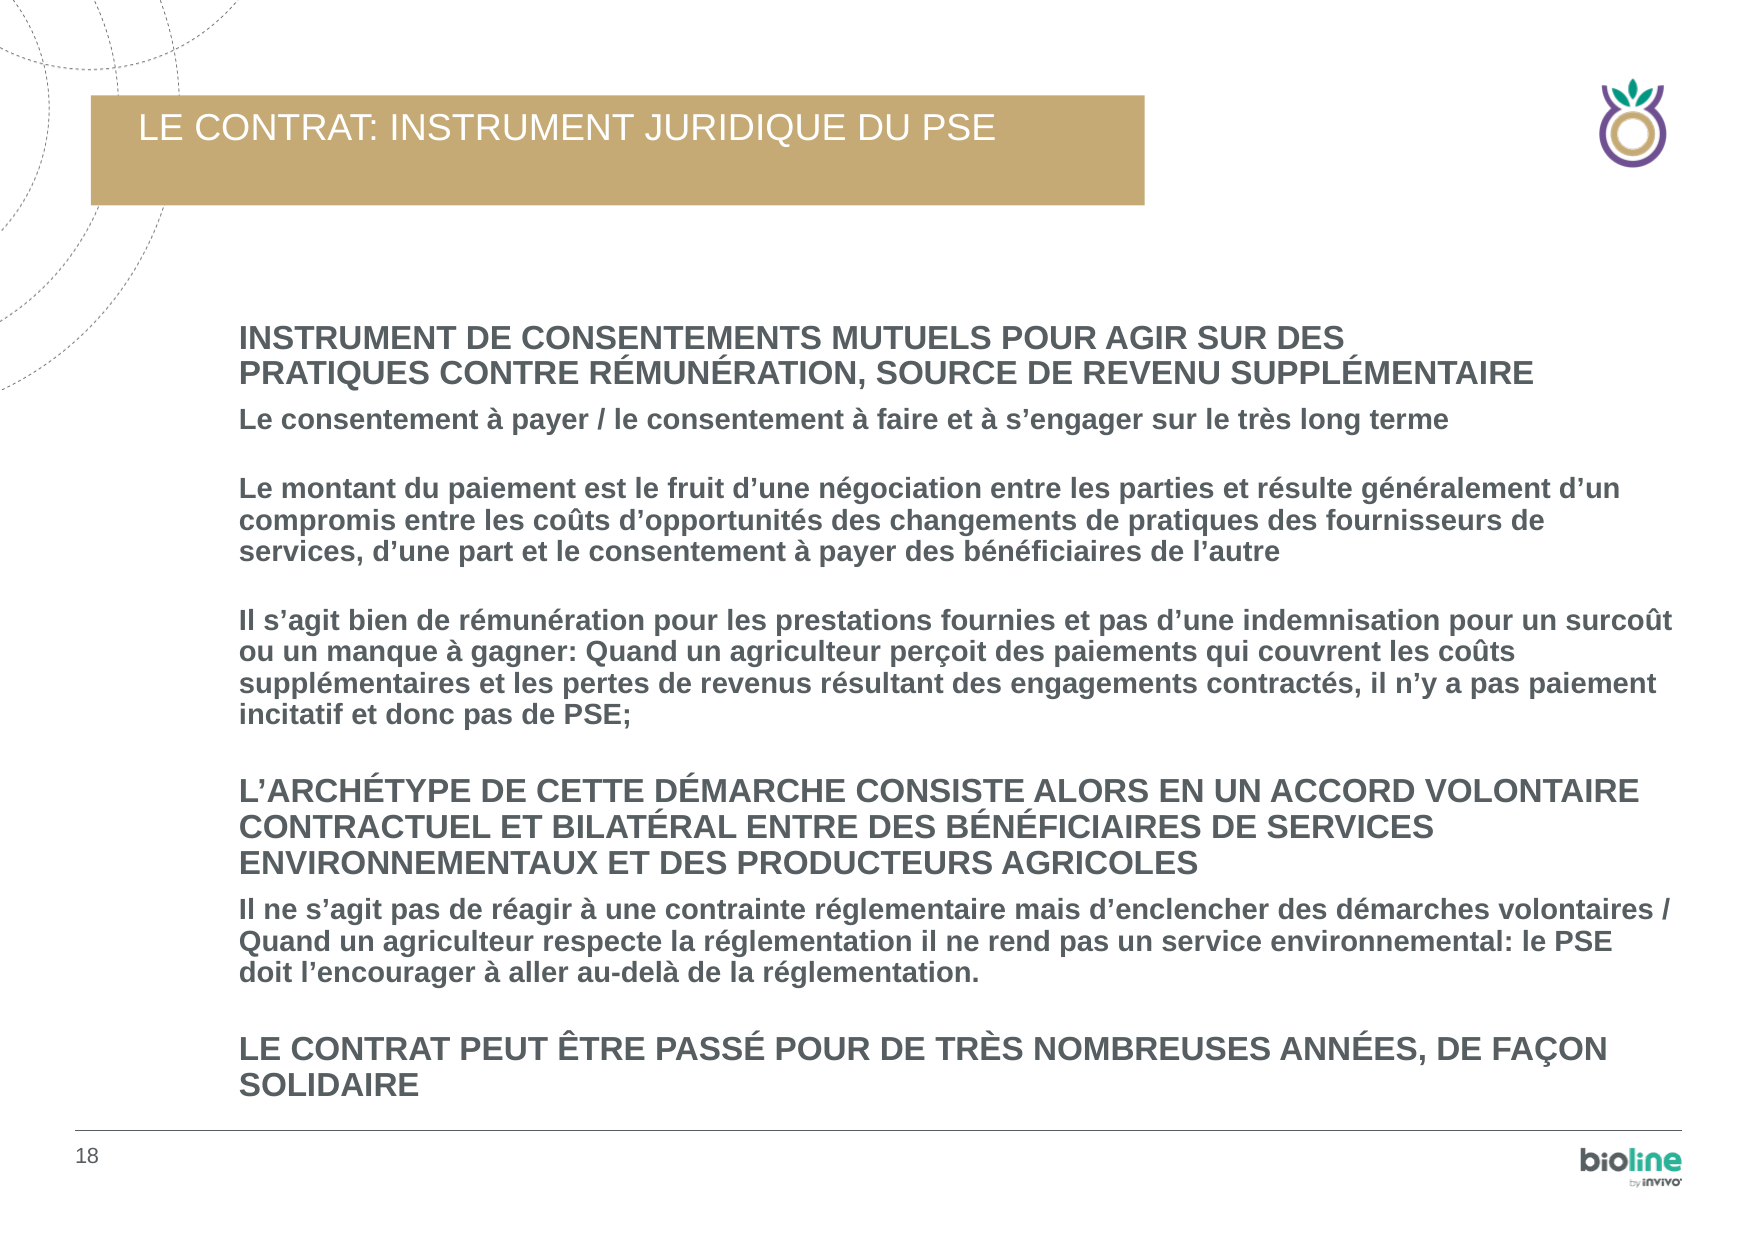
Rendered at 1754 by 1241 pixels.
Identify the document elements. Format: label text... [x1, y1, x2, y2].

title Le contrat: instrument juridique du PSE [90, 95, 1145, 206]
picture [1580, 1147, 1683, 1189]
picture [1598, 76, 1668, 169]
picture [0, 0, 248, 398]
slide_number 18 [75, 1141, 111, 1168]
list instrument de consentements mutuels pour agir sur des pratiques contre rémunération, source de revenu supplémentaire Le consentement à payer / le consentement à faire et à s’engager sur le très long terme Le montant du paiement est le fruit d’une négociation entre les parties et résulte généralement d’un compromis entre les coûts d’opportunités des changements de pratiques des fournisseurs de services, d’une part et le consentement à payer des bénéficiaires de l’autre Il s’agit bien de rémunération pour les prestations fournies et pas d’une indemnisation pour un surcoût ou un manque à gagner: Quand un agriculteur perçoit des paiements qui couvrent les coûts supplémentaires et les pertes de revenus résultant des engagements contractés, il n’y a pas paiement incitatif et donc pas de PSE; L’archétype de cette démarche consiste alors en un accord volontaire contractuel et bilatéral entre des bénéficiaires de services environnementaux et des producteurs agricoles Il ne s’agit pas de réagir à une contrainte réglementaire mais d’enclencher des démarches volontaires / Quand un agriculteur respecte la réglementation il ne rend pas un service environnemental: le PSE doit l’encourager à aller au-delà de la réglementation. Le contrat peut être passé pour de très nombreuses années, de façon solidaire [239, 314, 1675, 1121]
